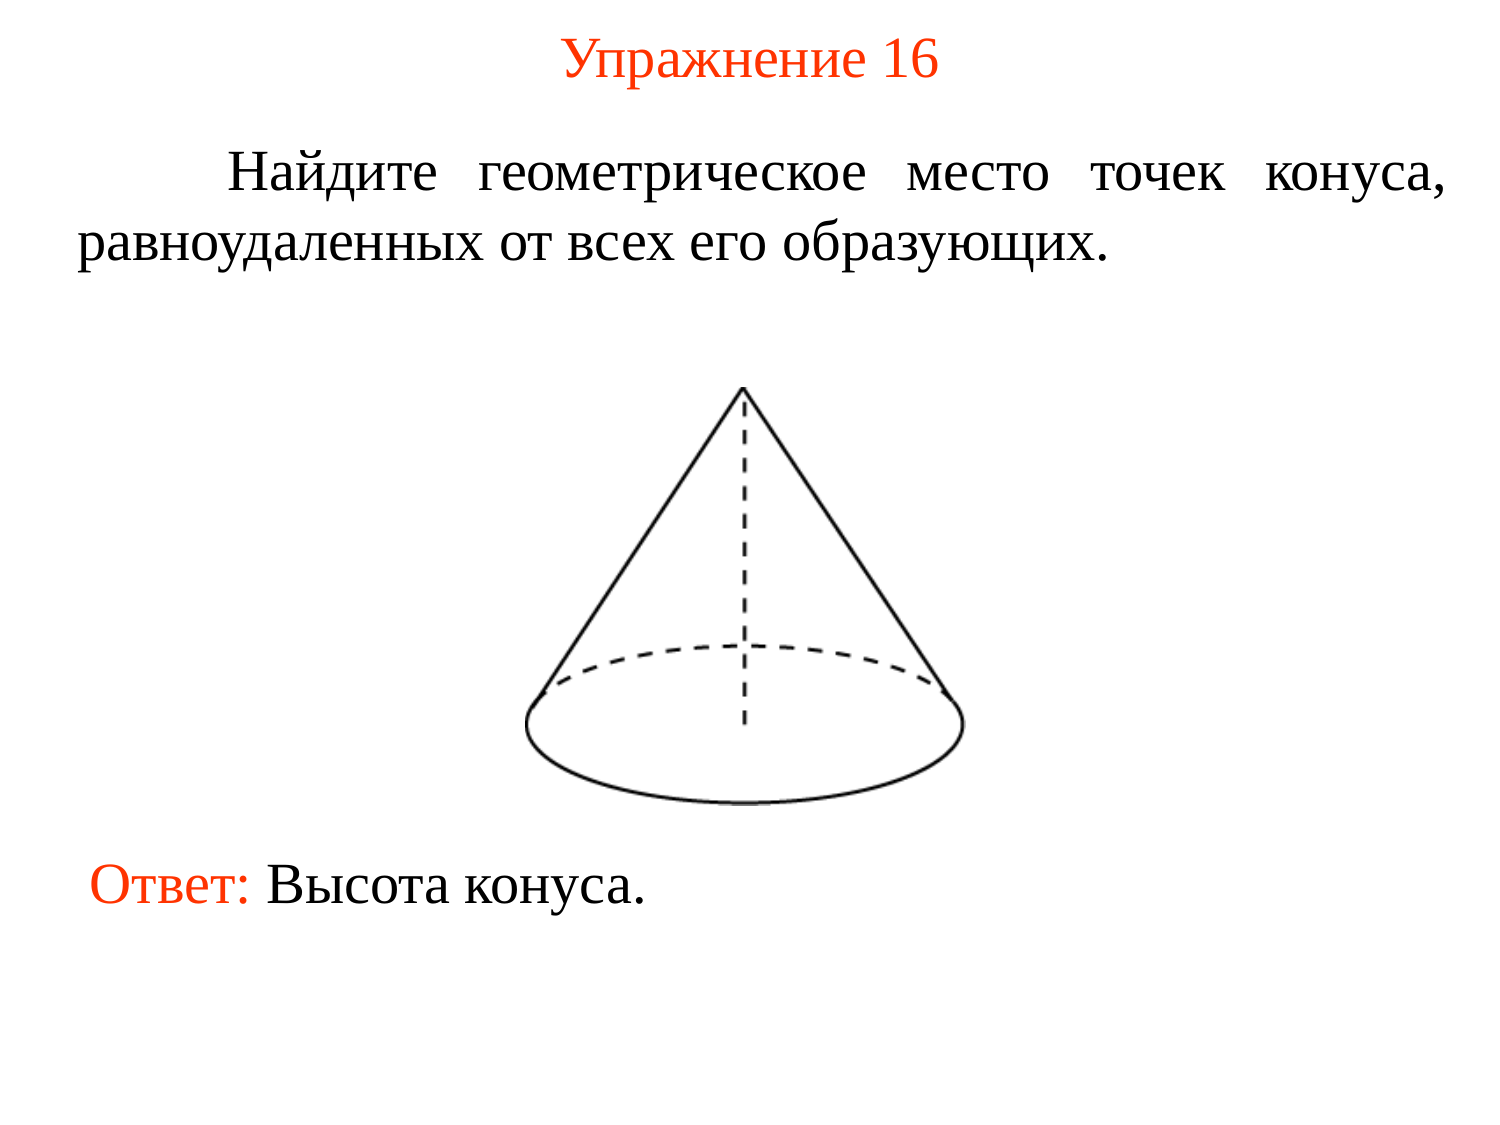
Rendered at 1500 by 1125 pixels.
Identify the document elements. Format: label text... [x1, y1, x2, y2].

text_box Найдите геометрическое место точек конуса, равноудаленных от всех его образующих. [62, 124, 1463, 280]
text_box Ответ: Высота конуса. [75, 837, 1375, 923]
text_box Упражнение 16 [112, 12, 1388, 97]
picture [524, 387, 966, 806]
